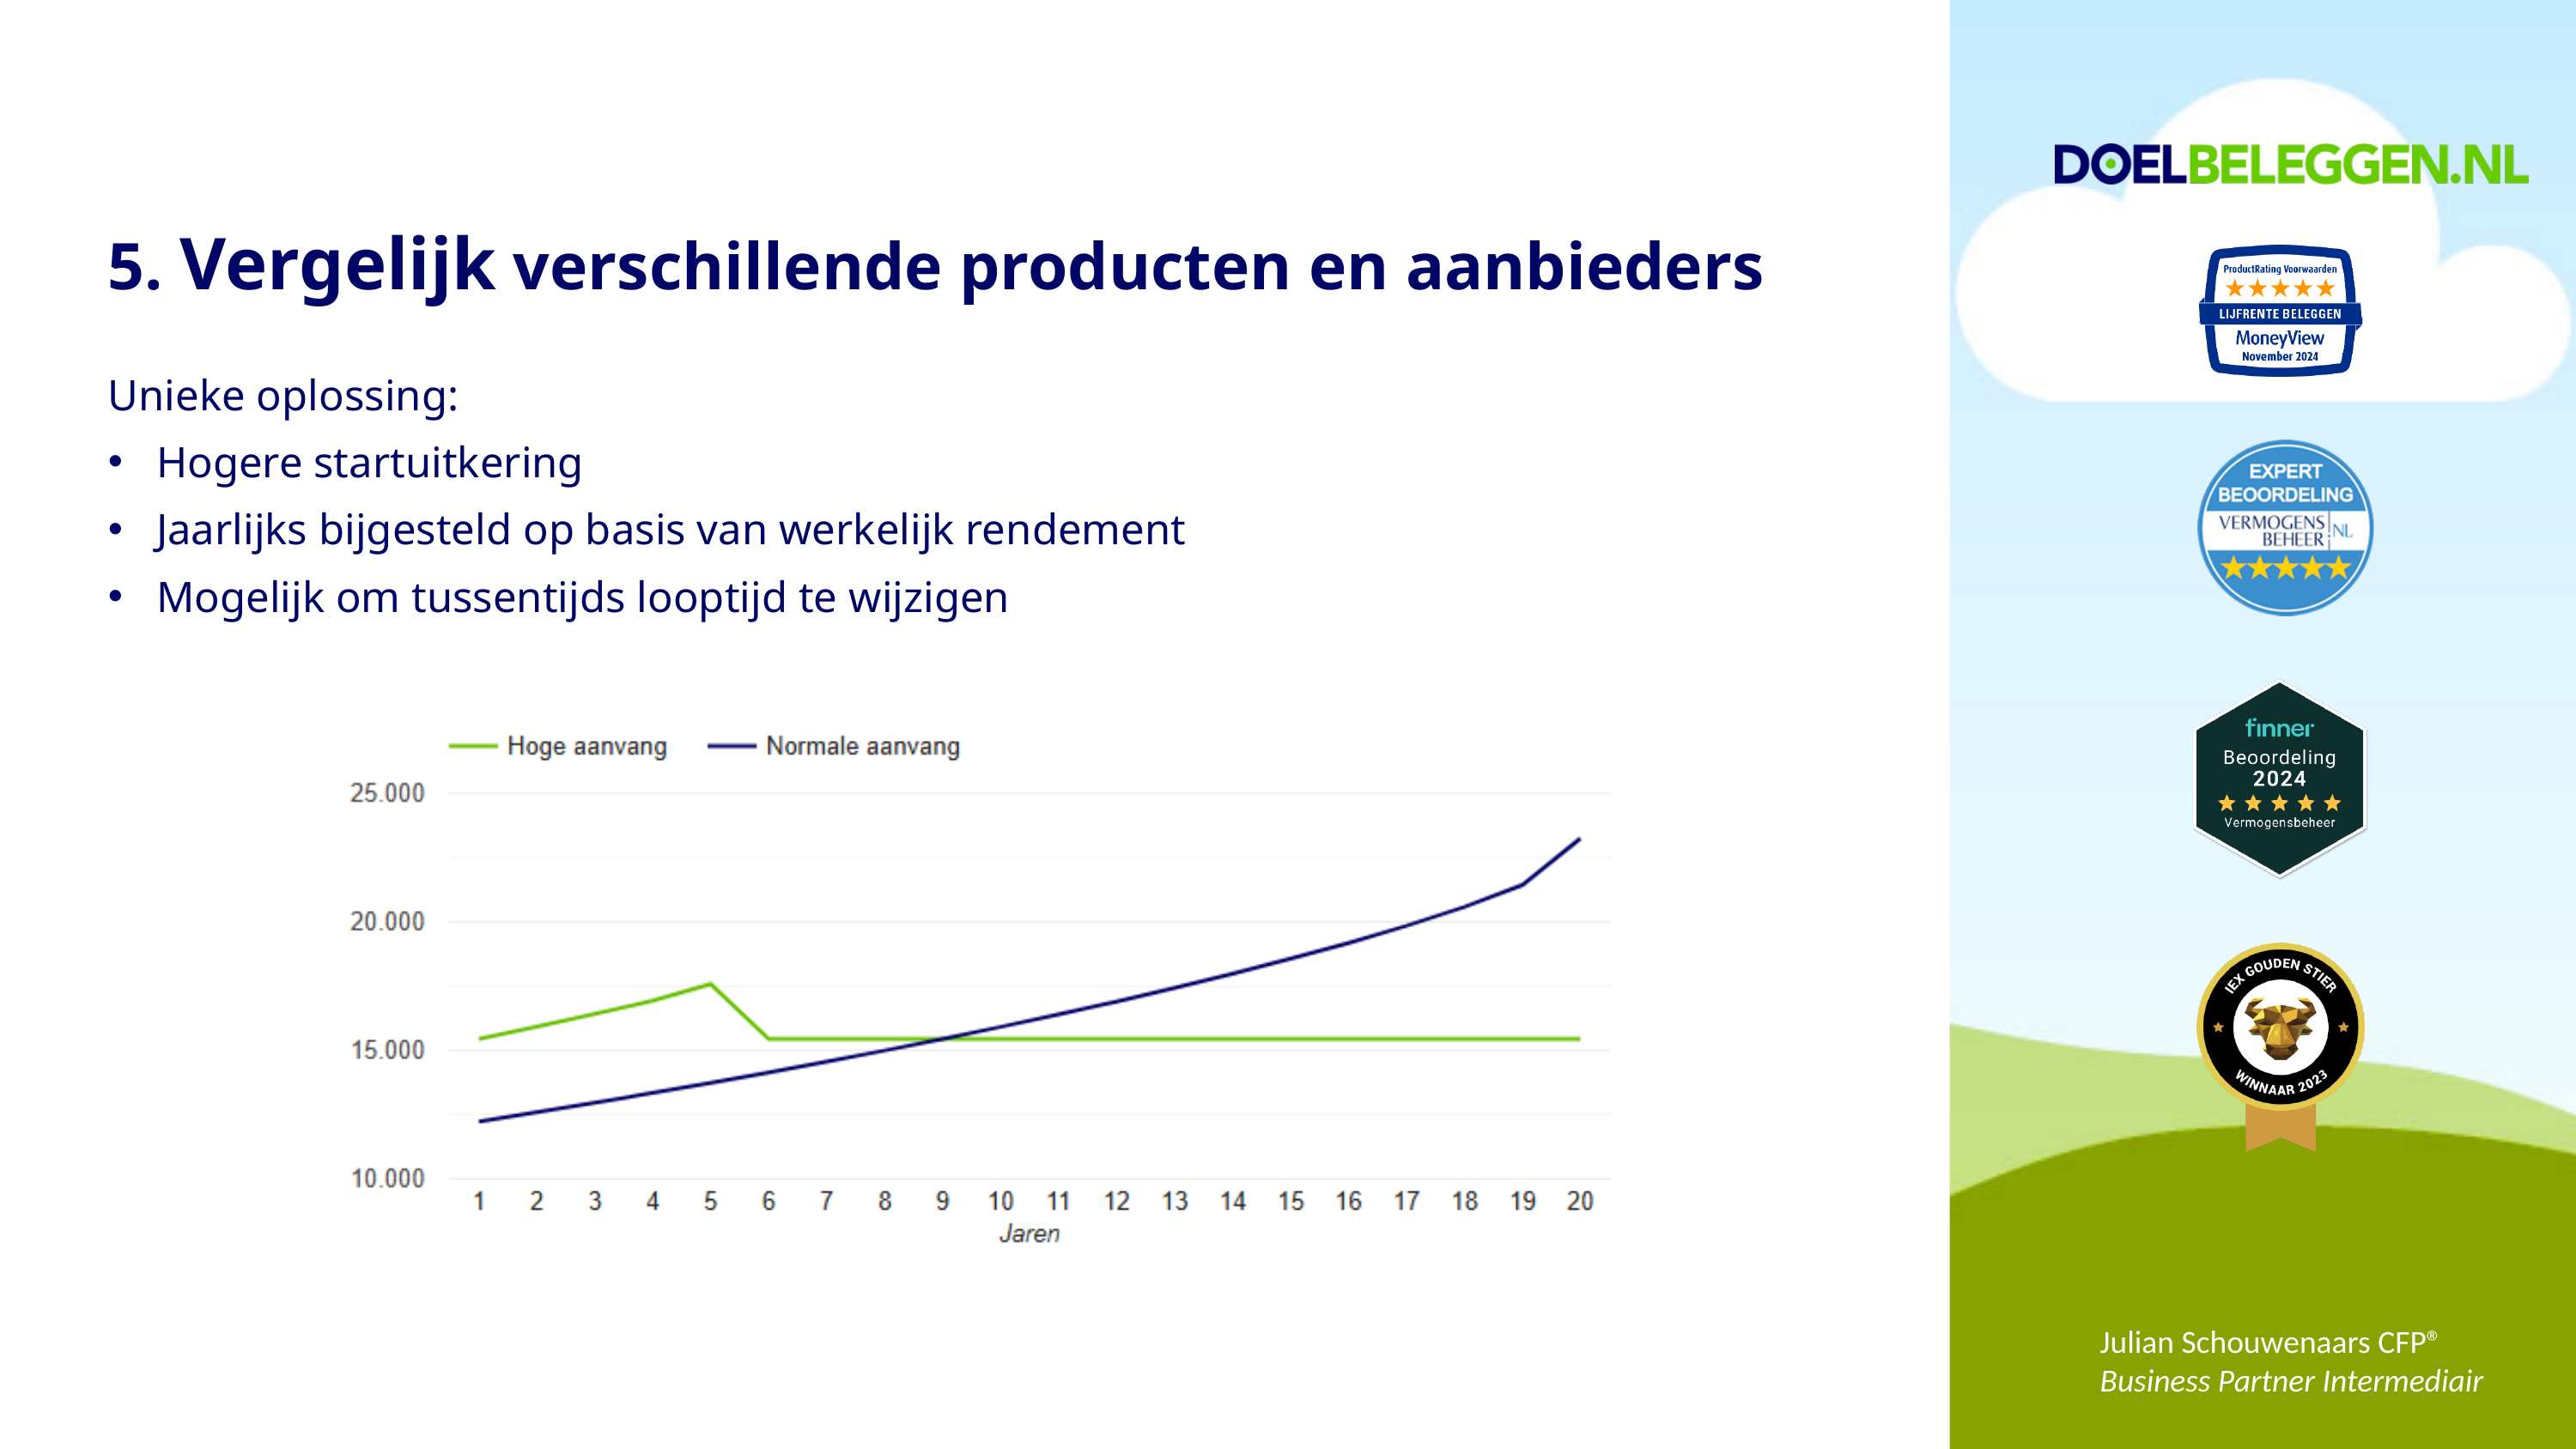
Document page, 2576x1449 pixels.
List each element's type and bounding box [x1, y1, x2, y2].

text_box [107, 163, 1847, 620]
picture [2193, 245, 2367, 378]
picture [2196, 942, 2366, 1153]
text_box [1949, 0, 2576, 1449]
picture [2055, 142, 2529, 185]
picture [322, 683, 1630, 1246]
picture [2191, 677, 2369, 882]
